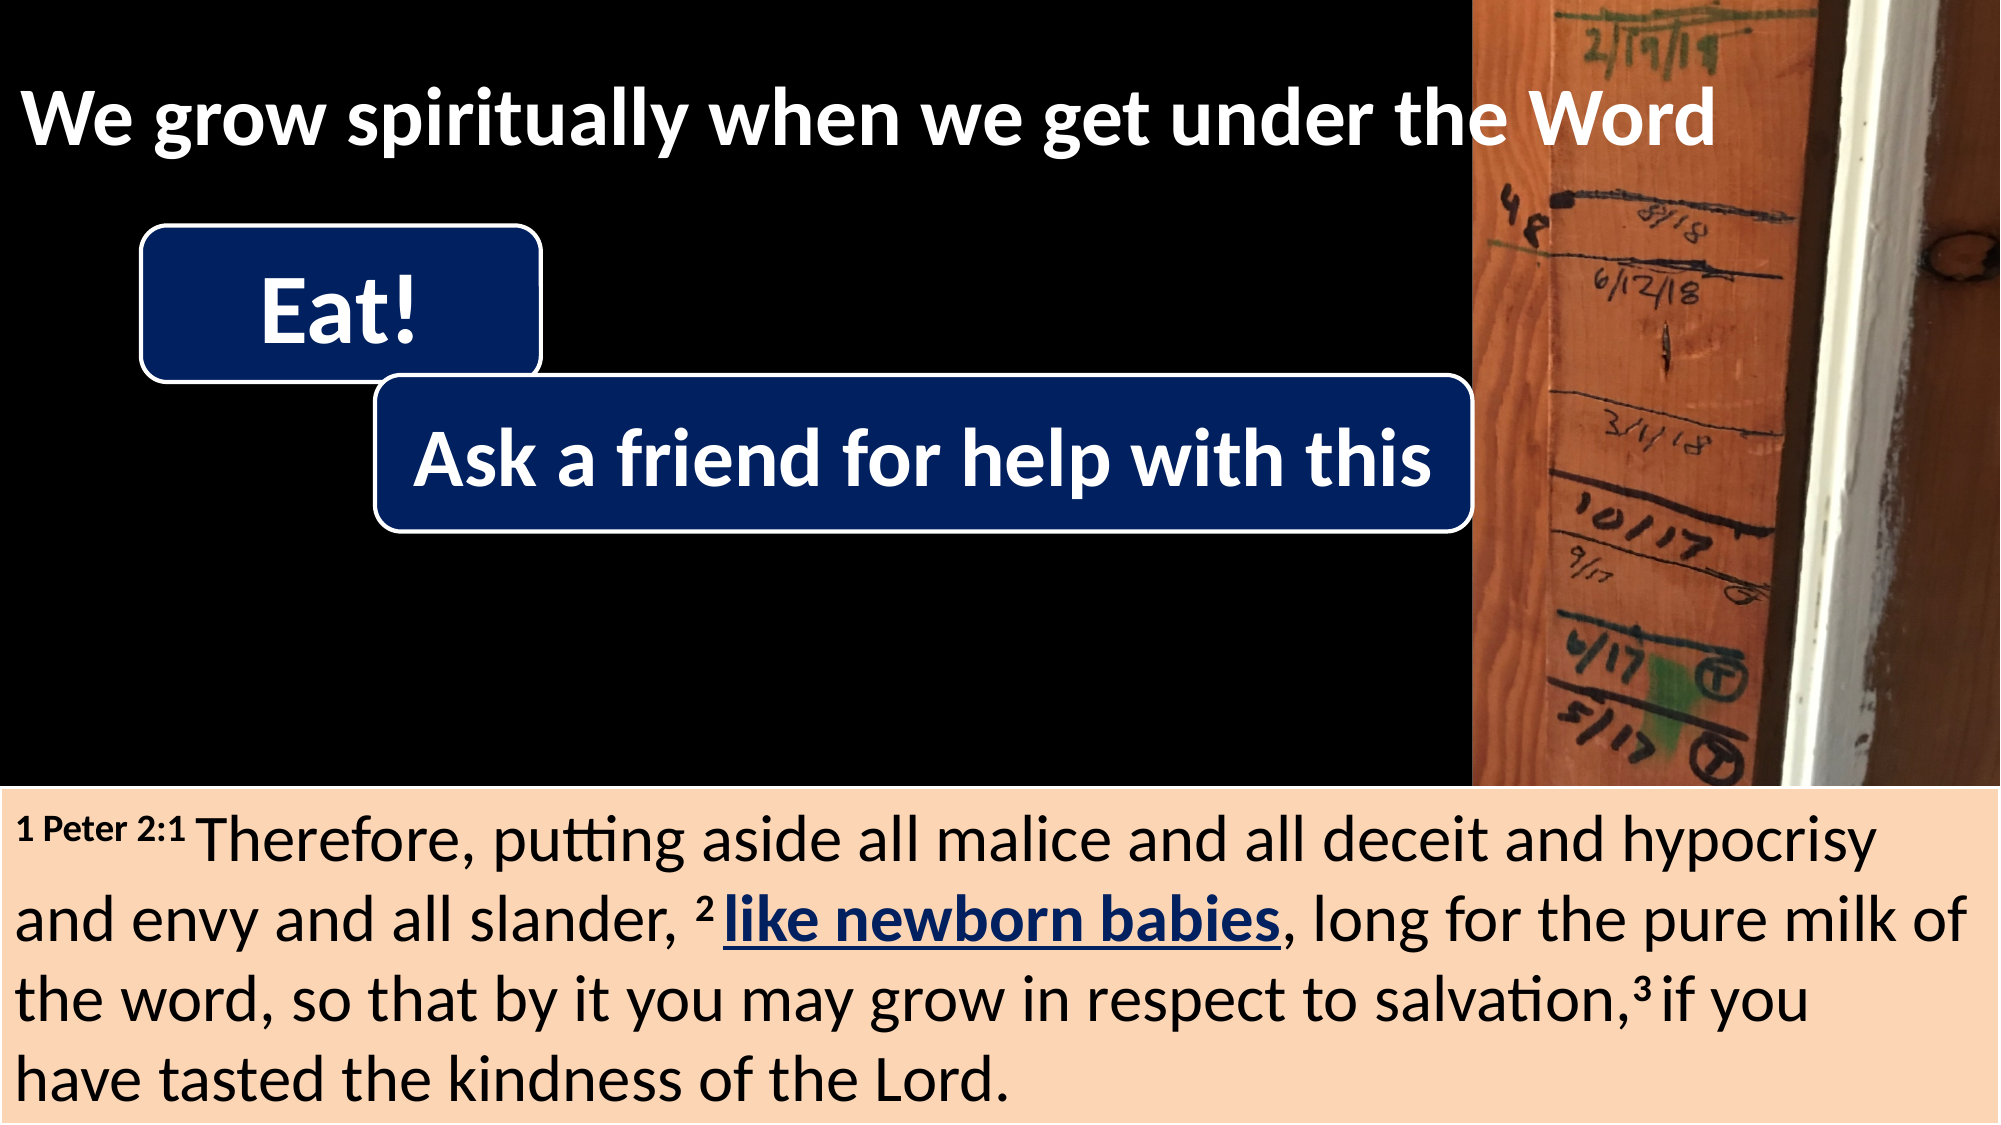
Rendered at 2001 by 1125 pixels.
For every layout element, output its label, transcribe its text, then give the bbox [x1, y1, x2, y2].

text_box Eat! [138, 223, 543, 385]
picture [1292, 1, 2000, 785]
text_box We grow spiritually when we get under the Word [0, 35, 1765, 189]
text_box 1 Peter 2:1 Therefore, putting aside all malice and all deceit and hypocrisy and envy and all slander, 2 like newborn babies, long for the pure milk of the word, so that by it you may grow in respect to salvation,3 if you have tasted the kindness of the Lord. [0, 785, 2000, 1125]
text_box Ask a friend for help with this [372, 372, 1287, 534]
